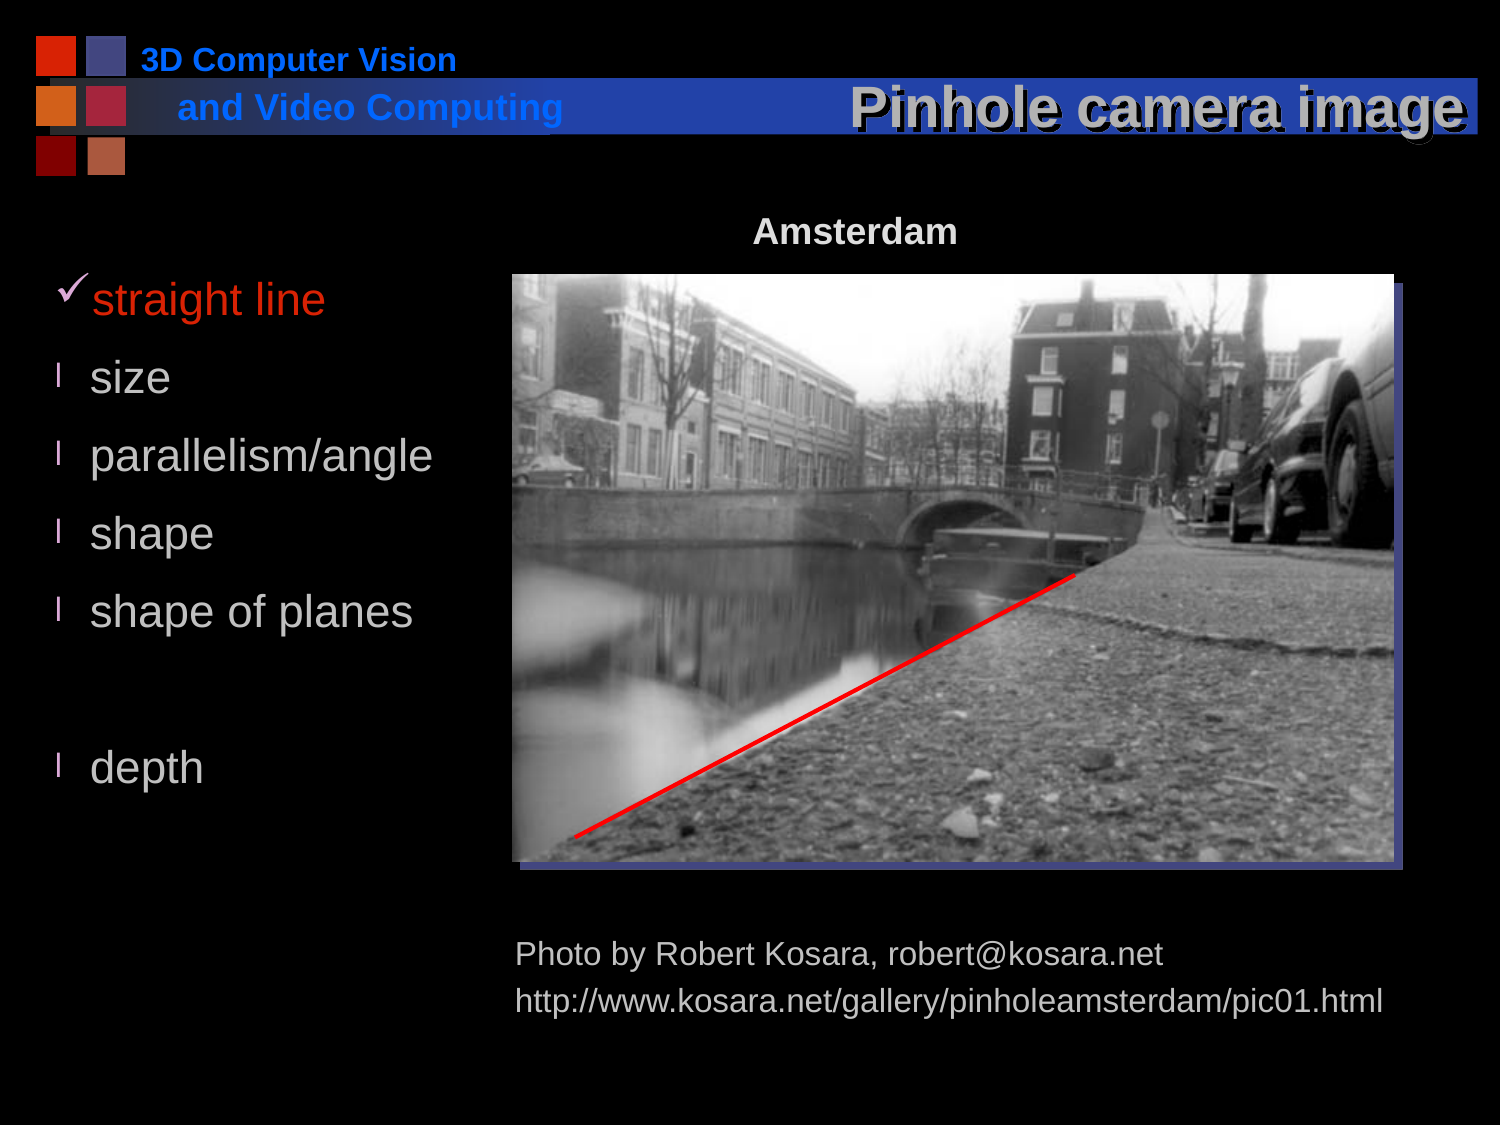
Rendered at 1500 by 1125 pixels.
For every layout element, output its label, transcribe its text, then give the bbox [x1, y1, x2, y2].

text_box Amsterdam [737, 199, 988, 260]
picture [512, 274, 1394, 862]
text_box straight line size parallelism/angle shape shape of planes depth [0, 262, 513, 800]
title Pinhole camera image [830, 46, 1486, 148]
list Photo by Robert Kosara, robert@kosara.net http://www.kosara.net/gallery/pinholeamsterdam/pic01.html [499, 924, 1407, 1051]
